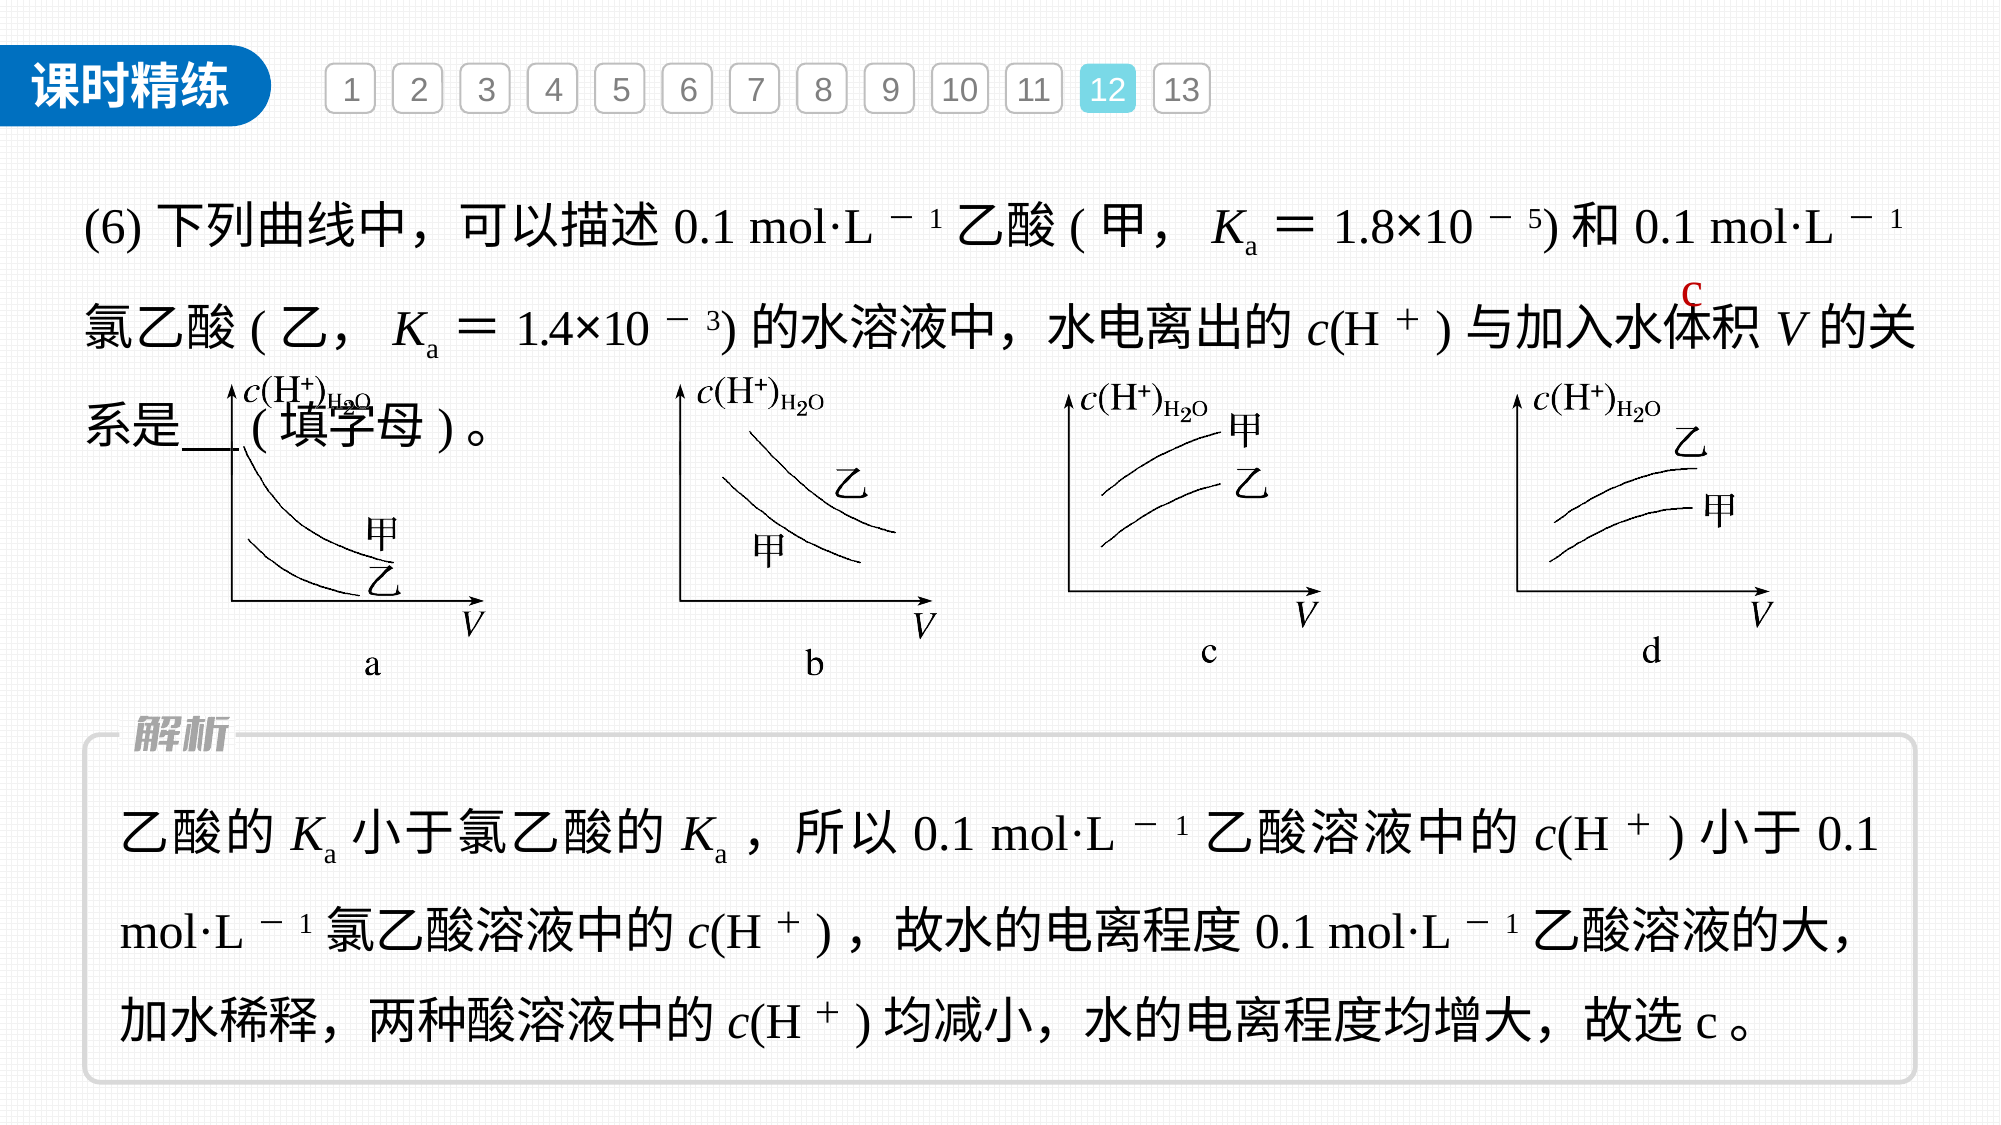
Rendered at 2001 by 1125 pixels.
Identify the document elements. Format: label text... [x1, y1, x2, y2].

text_box 8 [796, 62, 848, 114]
text_box 7 [728, 62, 781, 114]
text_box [84, 716, 1916, 1083]
text_box 11 [1004, 62, 1064, 114]
text_box 12 [1078, 62, 1138, 114]
text_box 1 [324, 62, 376, 114]
text_box 6 [661, 62, 713, 114]
picture [206, 373, 955, 680]
picture [1043, 376, 1792, 670]
text_box (6)下列曲线中，可以描述0.1 mol·L－1乙酸(甲，Ka＝1.8×10－5)和0.1 mol·L－1氯乙酸(乙，Ka＝1.4×10－3)的水溶液中，水电离出的c(H＋)与加入水体积V的关系是 (填字母)。 [63, 148, 1936, 464]
text_box 4 [526, 62, 579, 114]
text_box 13 [1152, 62, 1211, 114]
text_box 2 [391, 62, 444, 114]
text_box 5 [594, 62, 646, 114]
text_box 10 [930, 62, 990, 114]
text_box 9 [863, 62, 916, 114]
text_box c [1666, 248, 1719, 324]
text_box 3 [459, 62, 511, 114]
